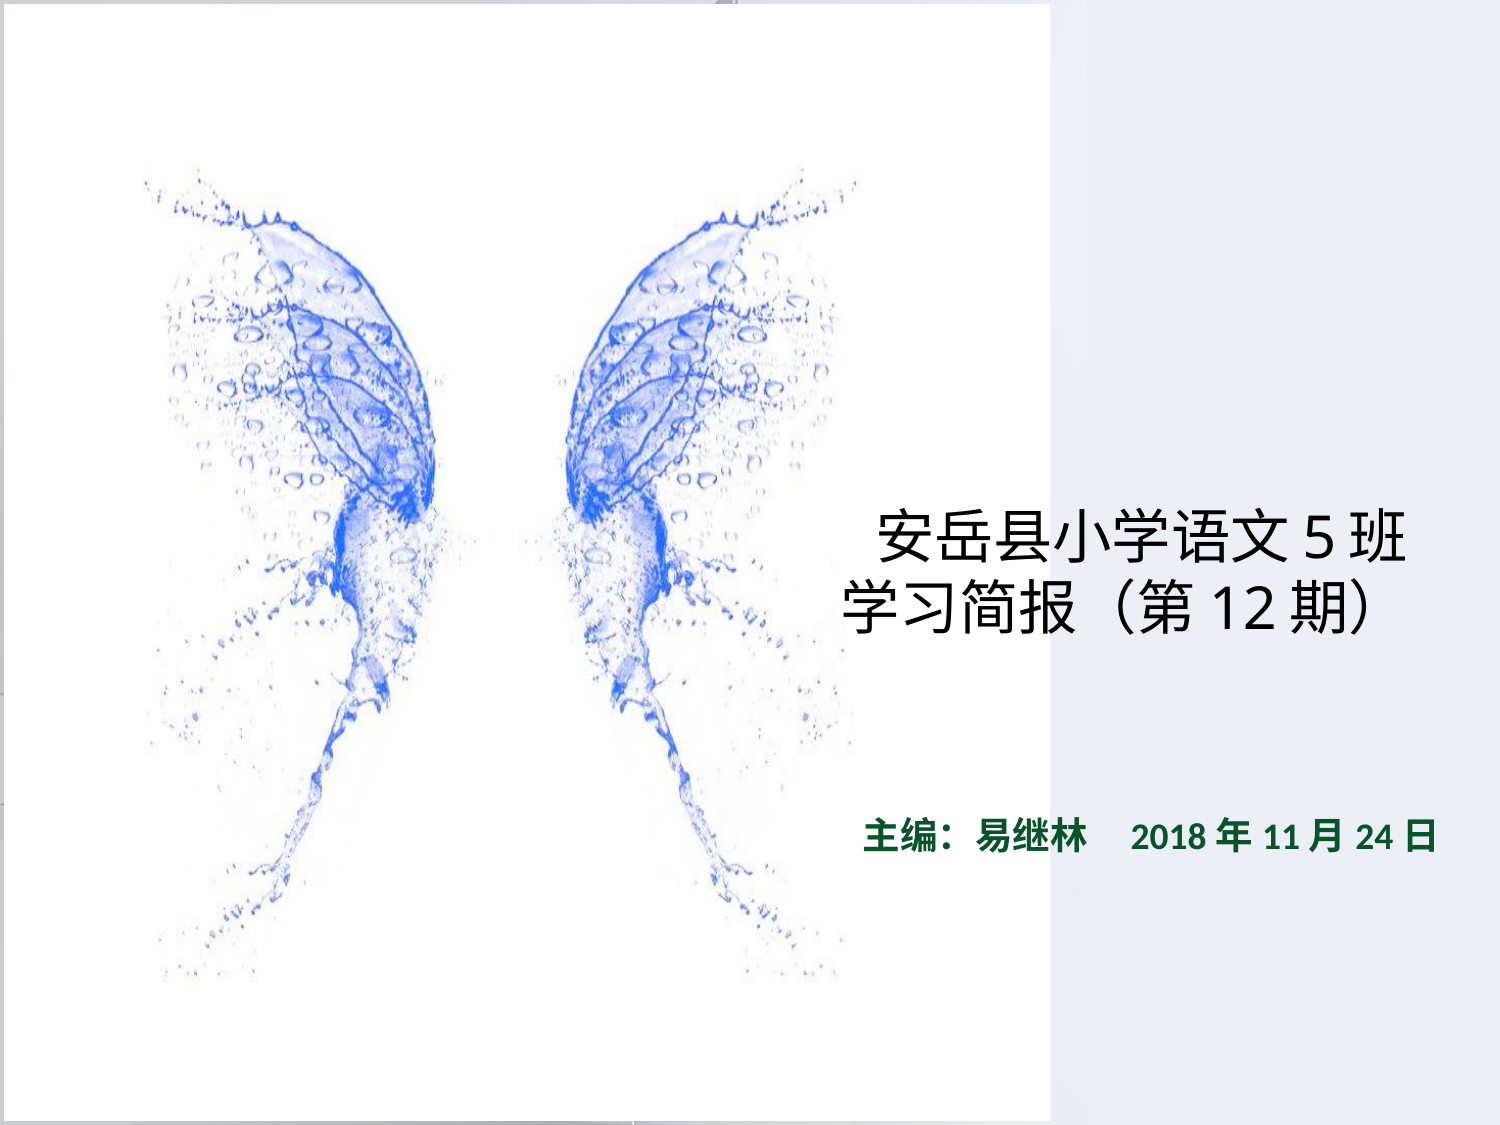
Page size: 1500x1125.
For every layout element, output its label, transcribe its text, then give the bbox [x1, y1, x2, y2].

text_box 主编：易继林 2018年11月24日 [1050, 805, 1455, 865]
picture [0, 0, 1500, 1125]
title 安岳县小学语文5班 学习简报（第12期） [1050, 491, 1424, 650]
